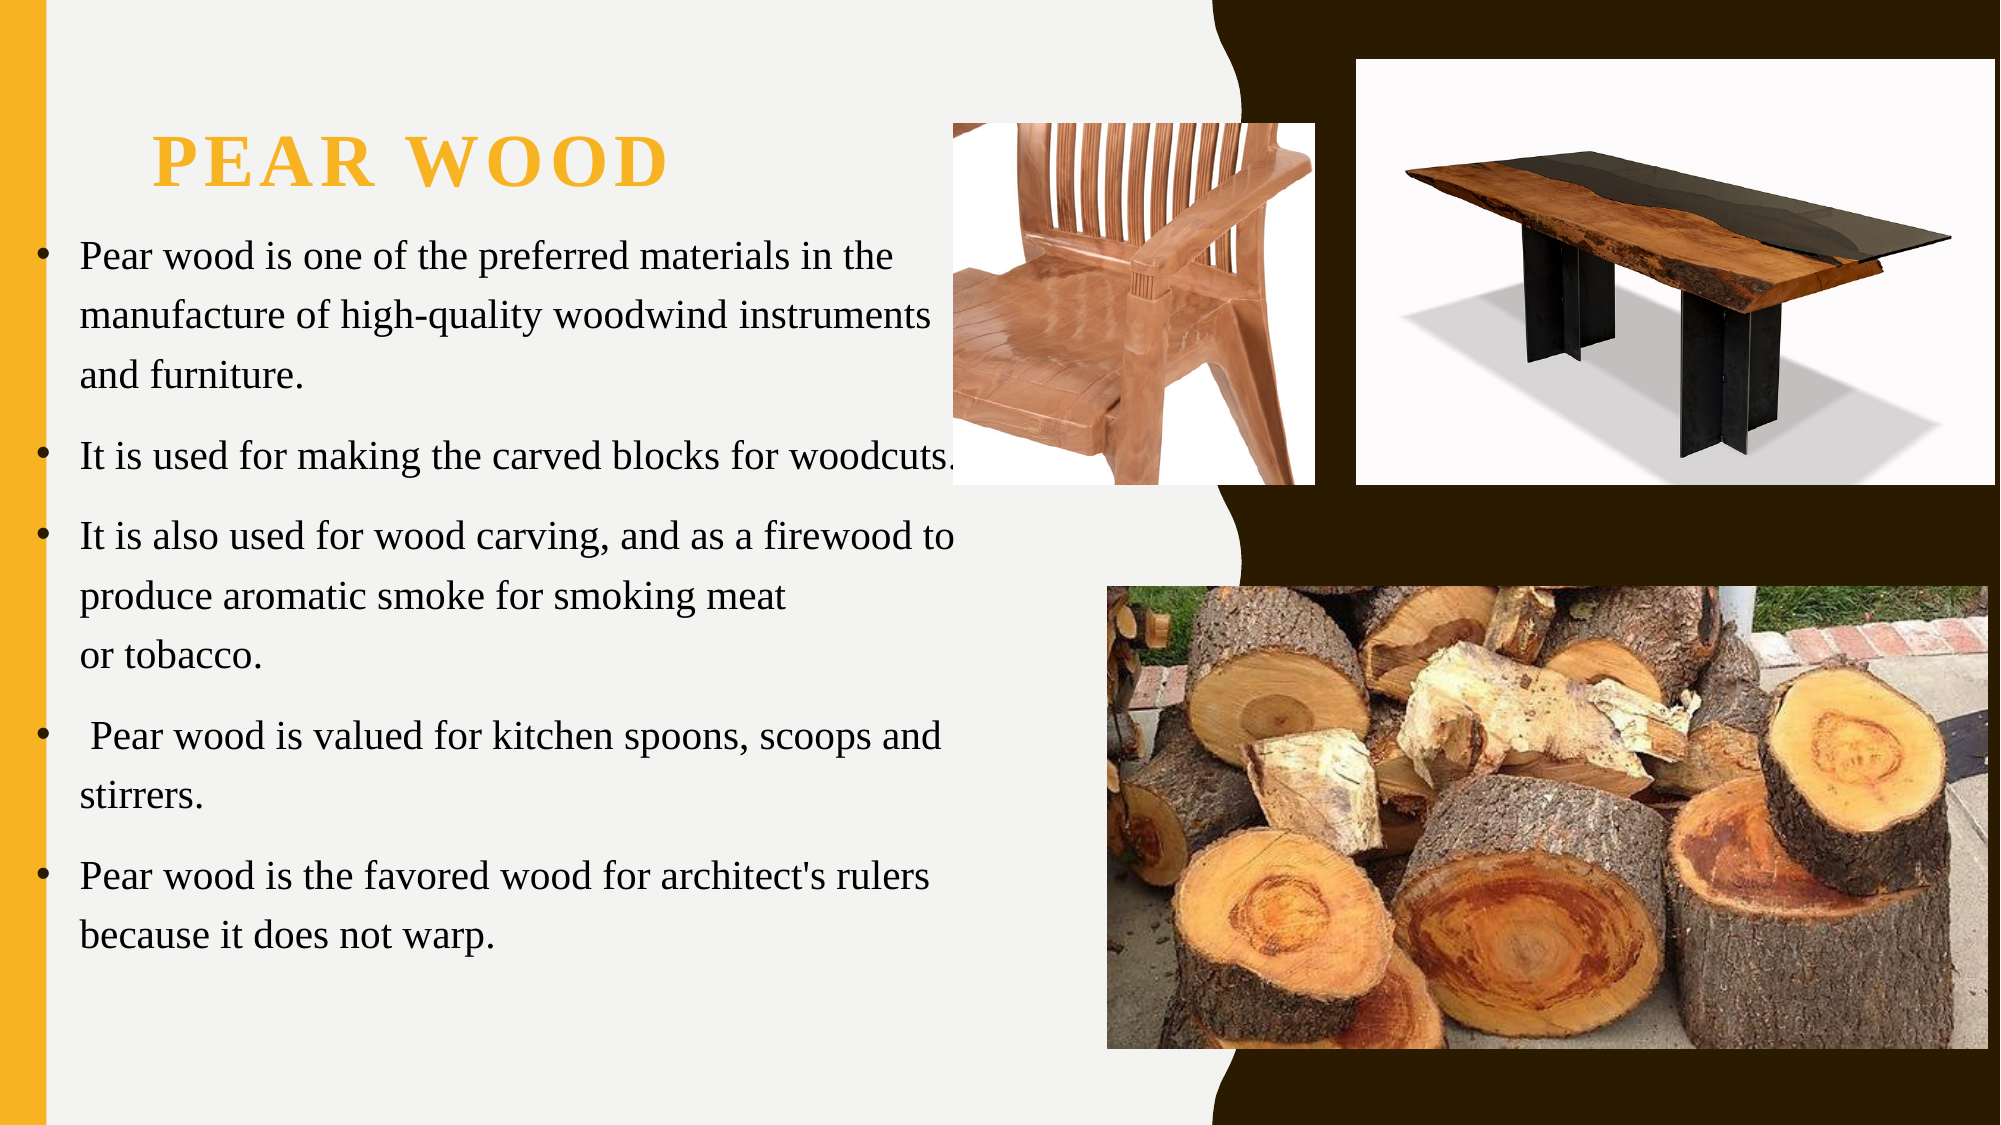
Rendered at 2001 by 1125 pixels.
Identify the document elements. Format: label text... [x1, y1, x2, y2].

picture [1356, 59, 1995, 485]
title Pear wood [137, 80, 789, 210]
picture [1107, 586, 1988, 1049]
picture [953, 123, 1315, 485]
list Pear wood is one of the preferred materials in the manufacture of high-quality woodwind instruments and furniture. It is used for making the carved blocks for woodcuts. It is also used for wood carving, and as a firewood to produce aromatic smoke for smoking meat or tobacco. Pear wood is valued for kitchen spoons, scoops and stirrers. Pear wood is the favored wood for architect's rulers because it does not warp. [21, 211, 986, 1026]
